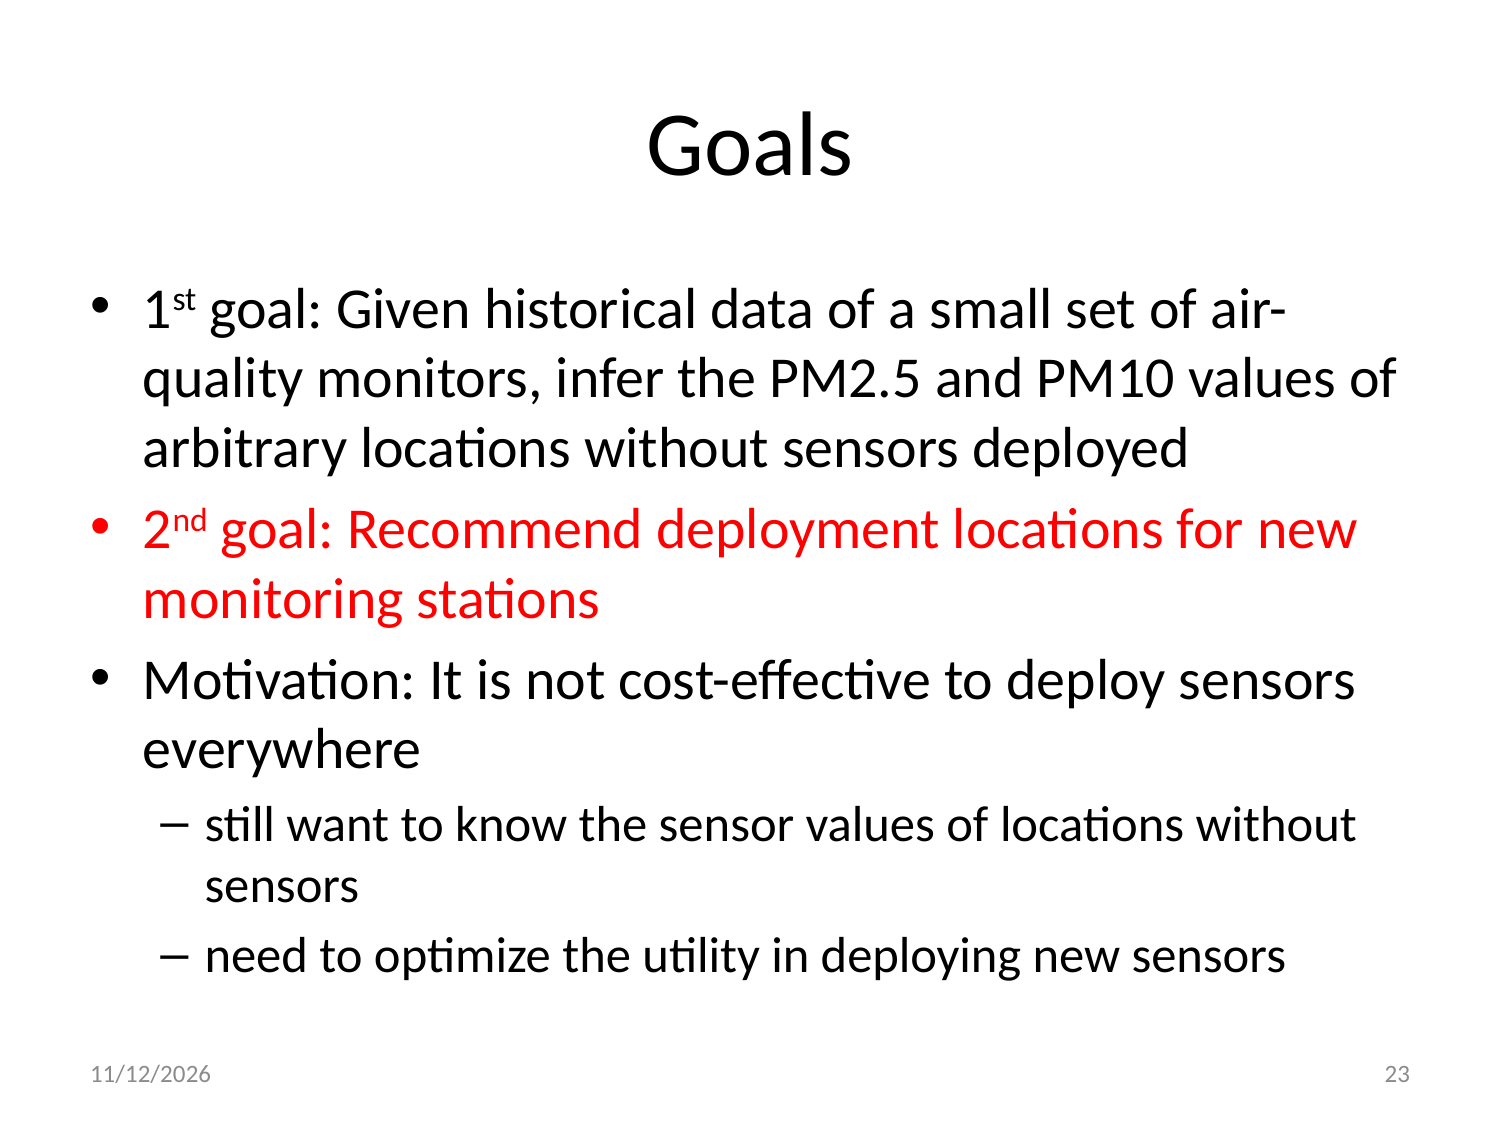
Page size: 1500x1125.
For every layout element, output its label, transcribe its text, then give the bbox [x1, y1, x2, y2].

title Goals [75, 45, 1425, 233]
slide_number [75, 1042, 425, 1103]
list 1st goal: Given historical data of a small set of air-quality monitors, infer the PM2.5 and PM10 values of arbitrary locations without sensors deployed 2nd goal: Recommend deployment locations for new monitoring stations Motivation: It is not cost-effective to deploy sensors everywhere still want to know the sensor values of locations without sensors need to optimize the utility in deploying new sensors [75, 262, 1425, 1005]
slide_number 23 [1074, 1042, 1425, 1103]
